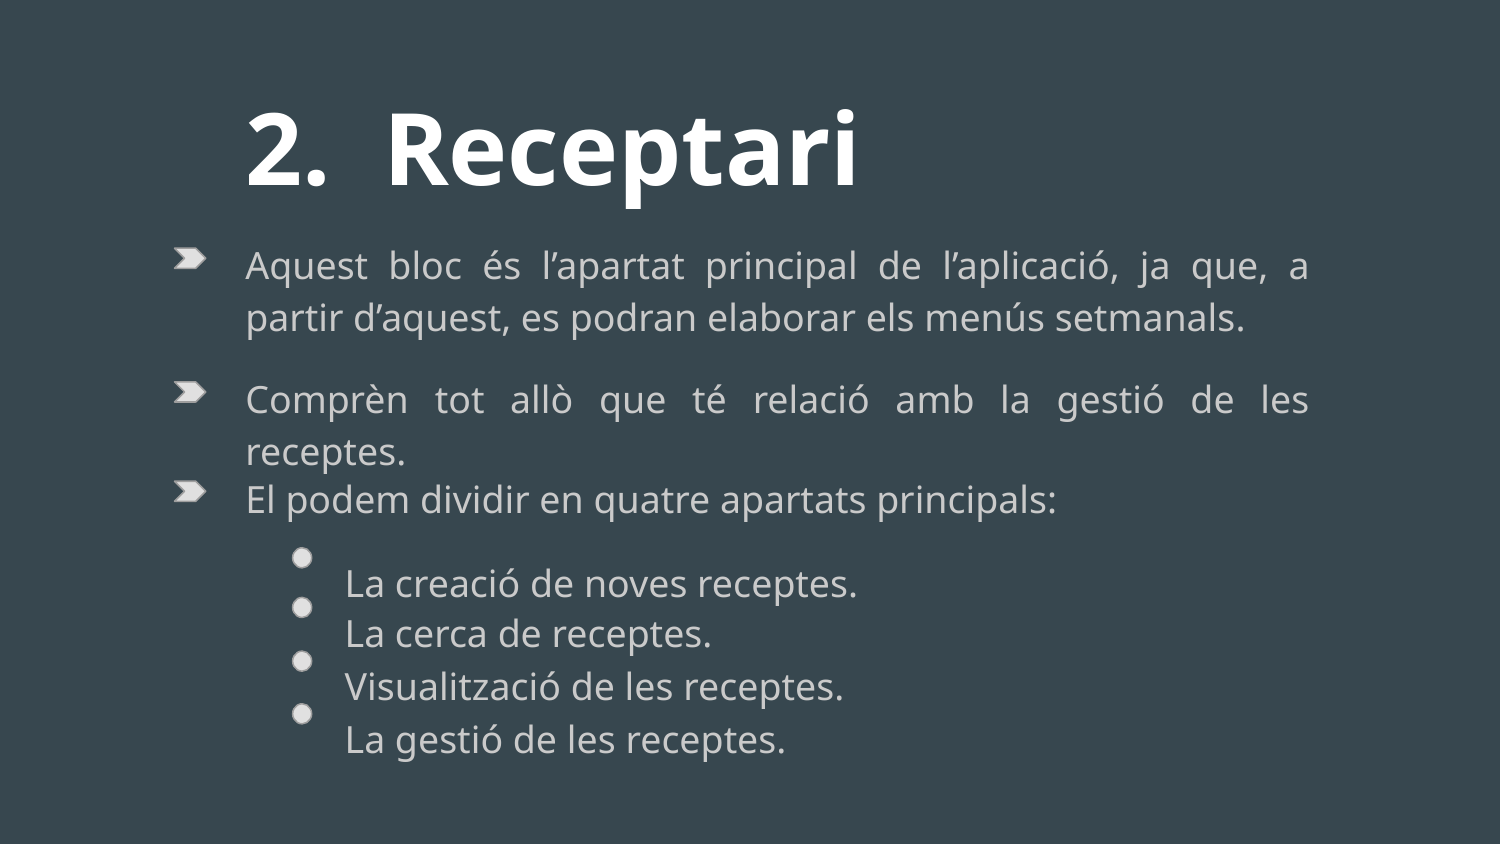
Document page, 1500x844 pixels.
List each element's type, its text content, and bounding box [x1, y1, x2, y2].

text_box [174, 248, 206, 269]
text_box La creació de noves receptes. [329, 540, 1213, 589]
text_box [292, 703, 312, 724]
text_box [292, 547, 312, 568]
text_box [292, 651, 312, 672]
text_box La gestió de les receptes. [329, 696, 1213, 774]
list El podem dividir en quatre apartats principals: [230, 453, 1326, 526]
list Comprèn tot allò que té relació amb la gestió de les receptes. [230, 354, 1326, 442]
text_box [292, 597, 312, 618]
title 2. Receptari [230, 69, 1318, 193]
text_box [174, 481, 206, 502]
text_box La cerca de receptes. [329, 589, 1213, 643]
text_box [174, 381, 206, 402]
list Aquest bloc és l’apartat principal de l’aplicació, ja que, a partir d’aquest, es podran elaborar els menús setmanals. [230, 220, 1326, 344]
text_box Visualització de les receptes. [329, 643, 1213, 696]
